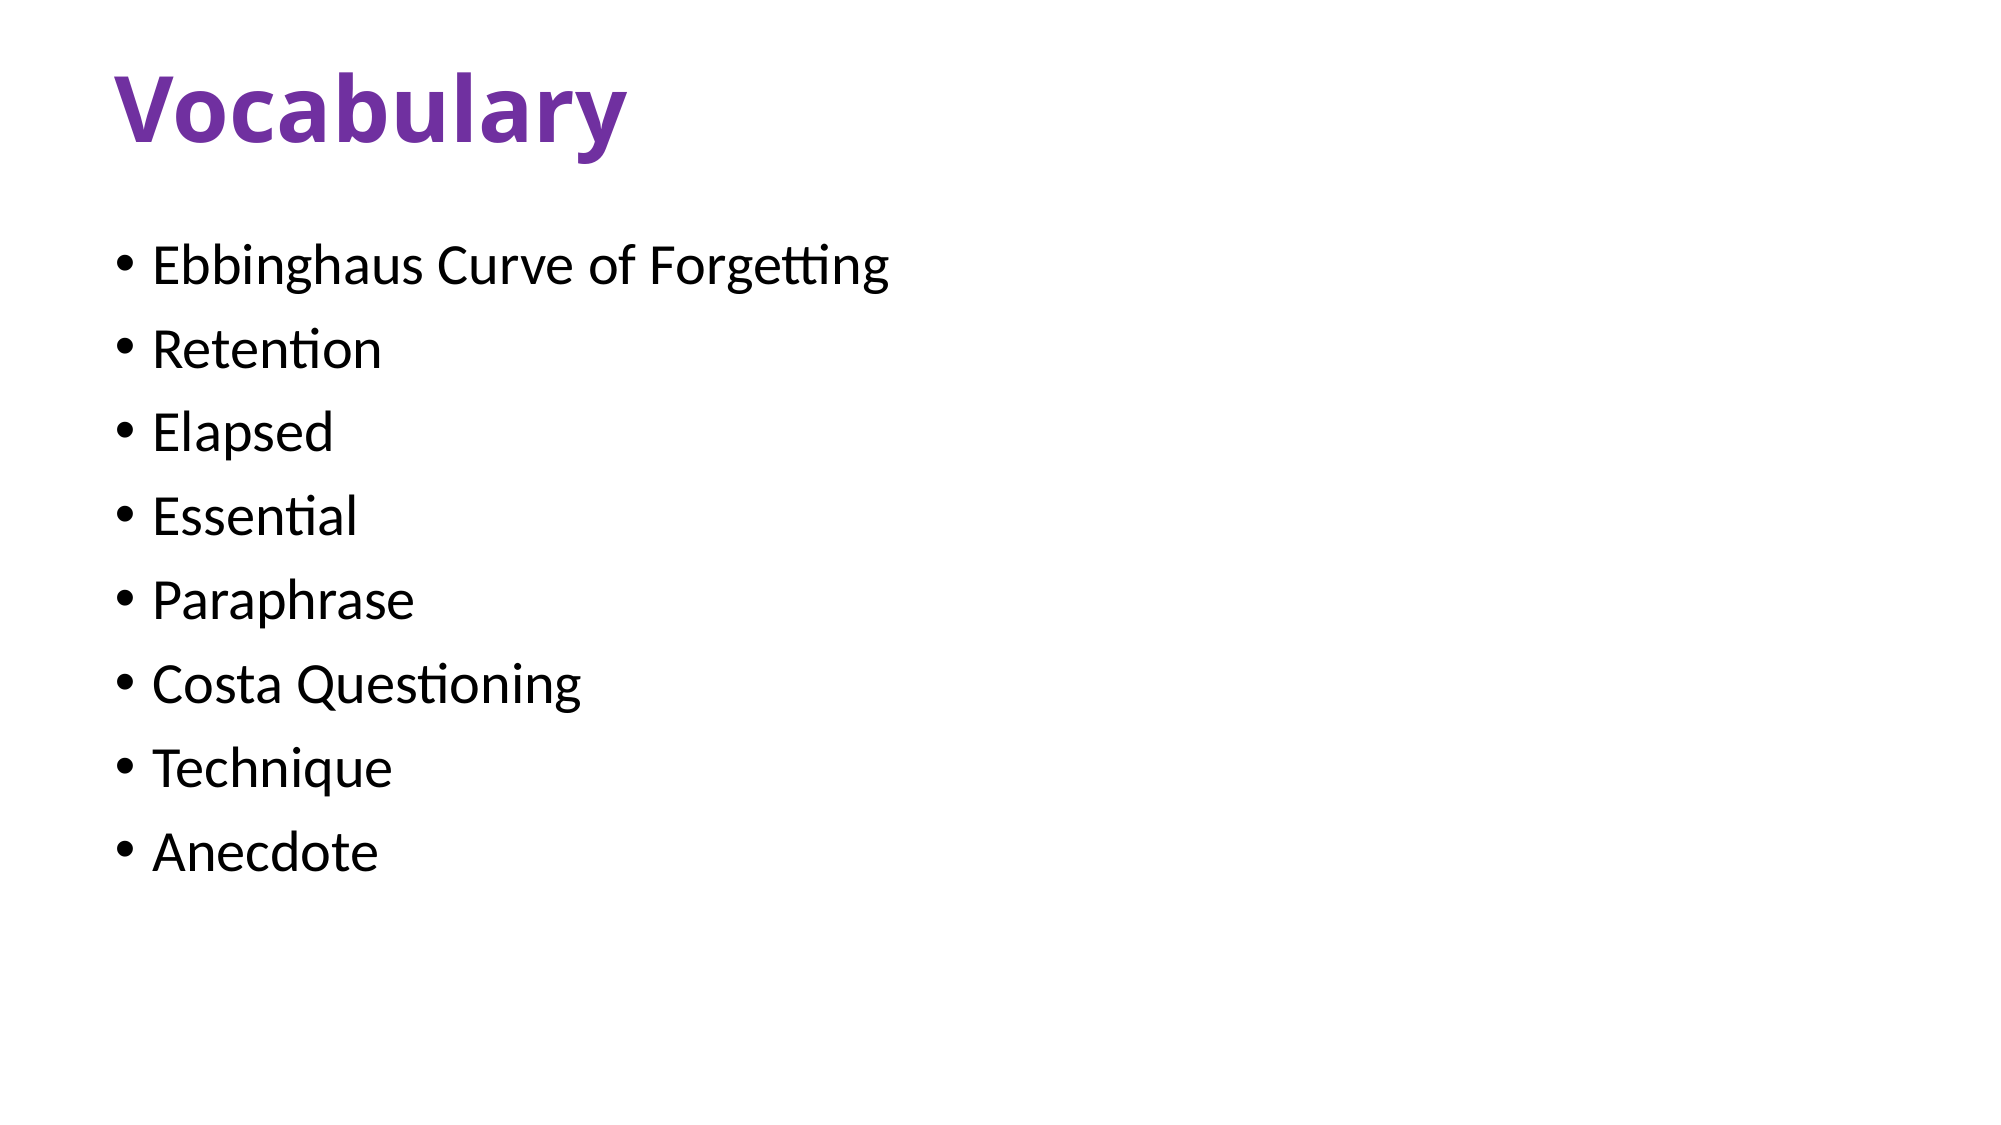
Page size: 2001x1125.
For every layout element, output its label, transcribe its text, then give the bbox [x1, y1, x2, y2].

list Ebbinghaus Curve of Forgetting Retention Elapsed Essential Paraphrase Costa Questioning Technique Anecdote [99, 226, 1863, 1014]
title Vocabulary [99, 37, 1863, 189]
